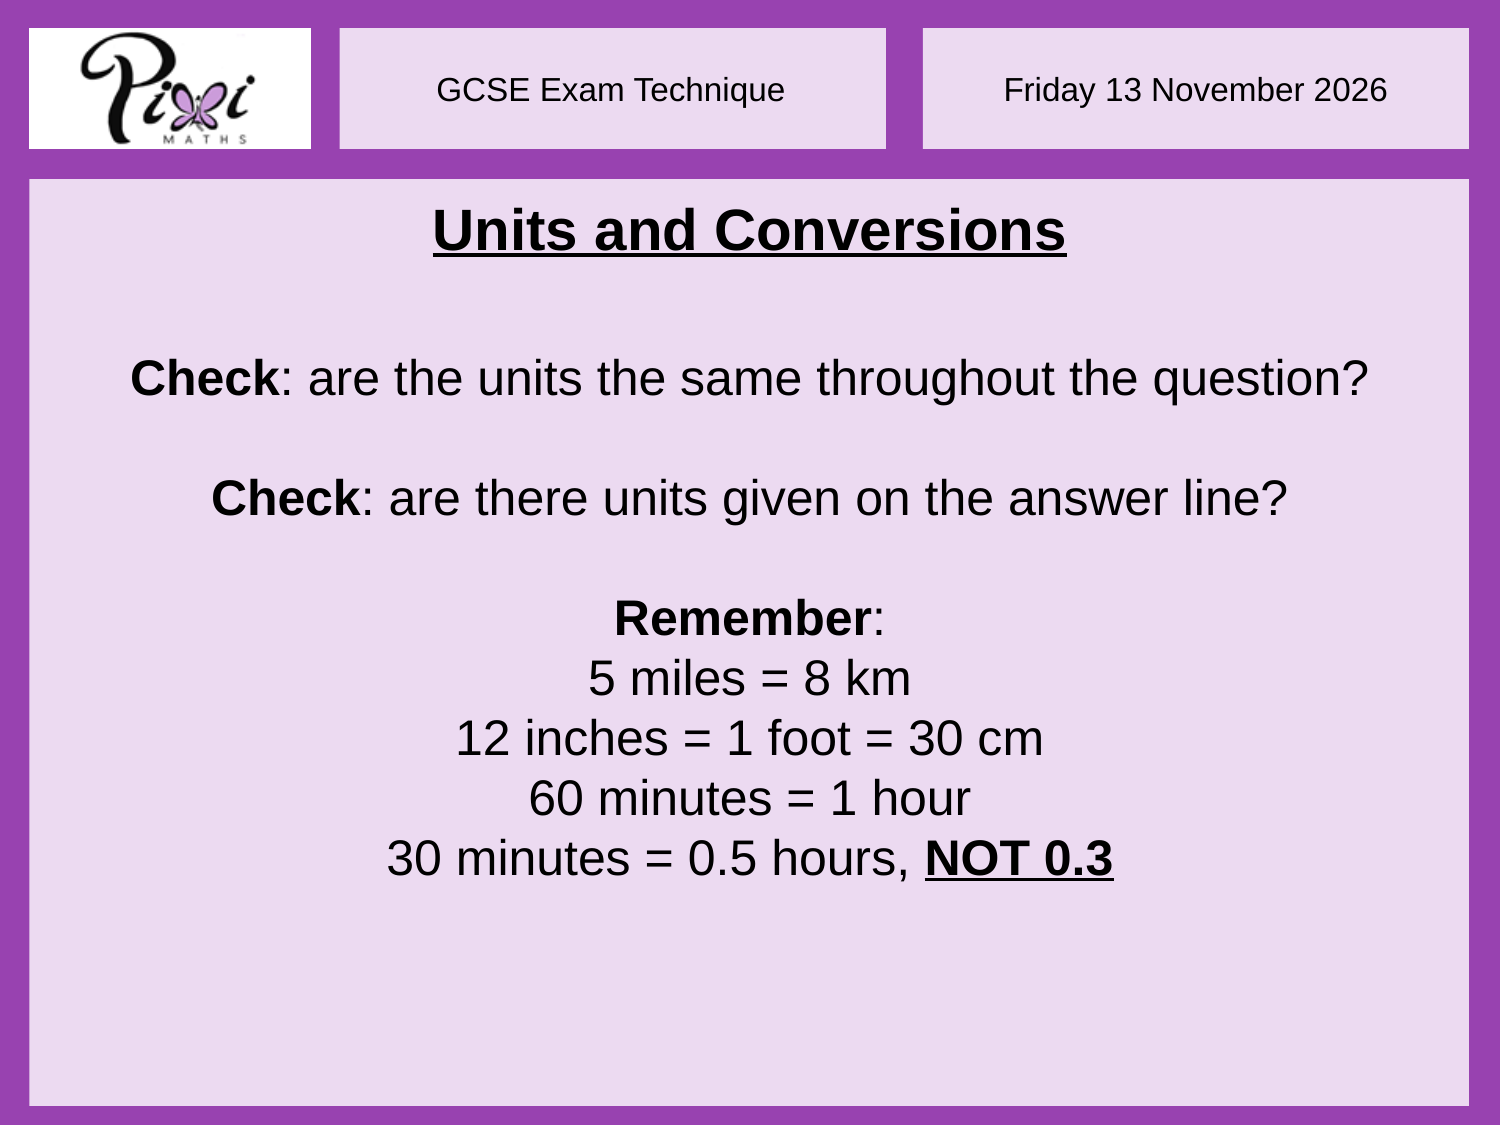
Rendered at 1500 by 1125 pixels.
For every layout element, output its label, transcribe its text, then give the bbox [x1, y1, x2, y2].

text_box Check: are the units the same throughout the question? Check: are there units given on the answer line? Remember: 5 miles = 8 km 12 inches = 1 foot = 30 cm 60 minutes = 1 hour 30 minutes = 0.5 hours, NOT 0.3 [35, 338, 1465, 953]
text_box Units and Conversions [52, 184, 1447, 270]
picture [0, 0, 1500, 1125]
